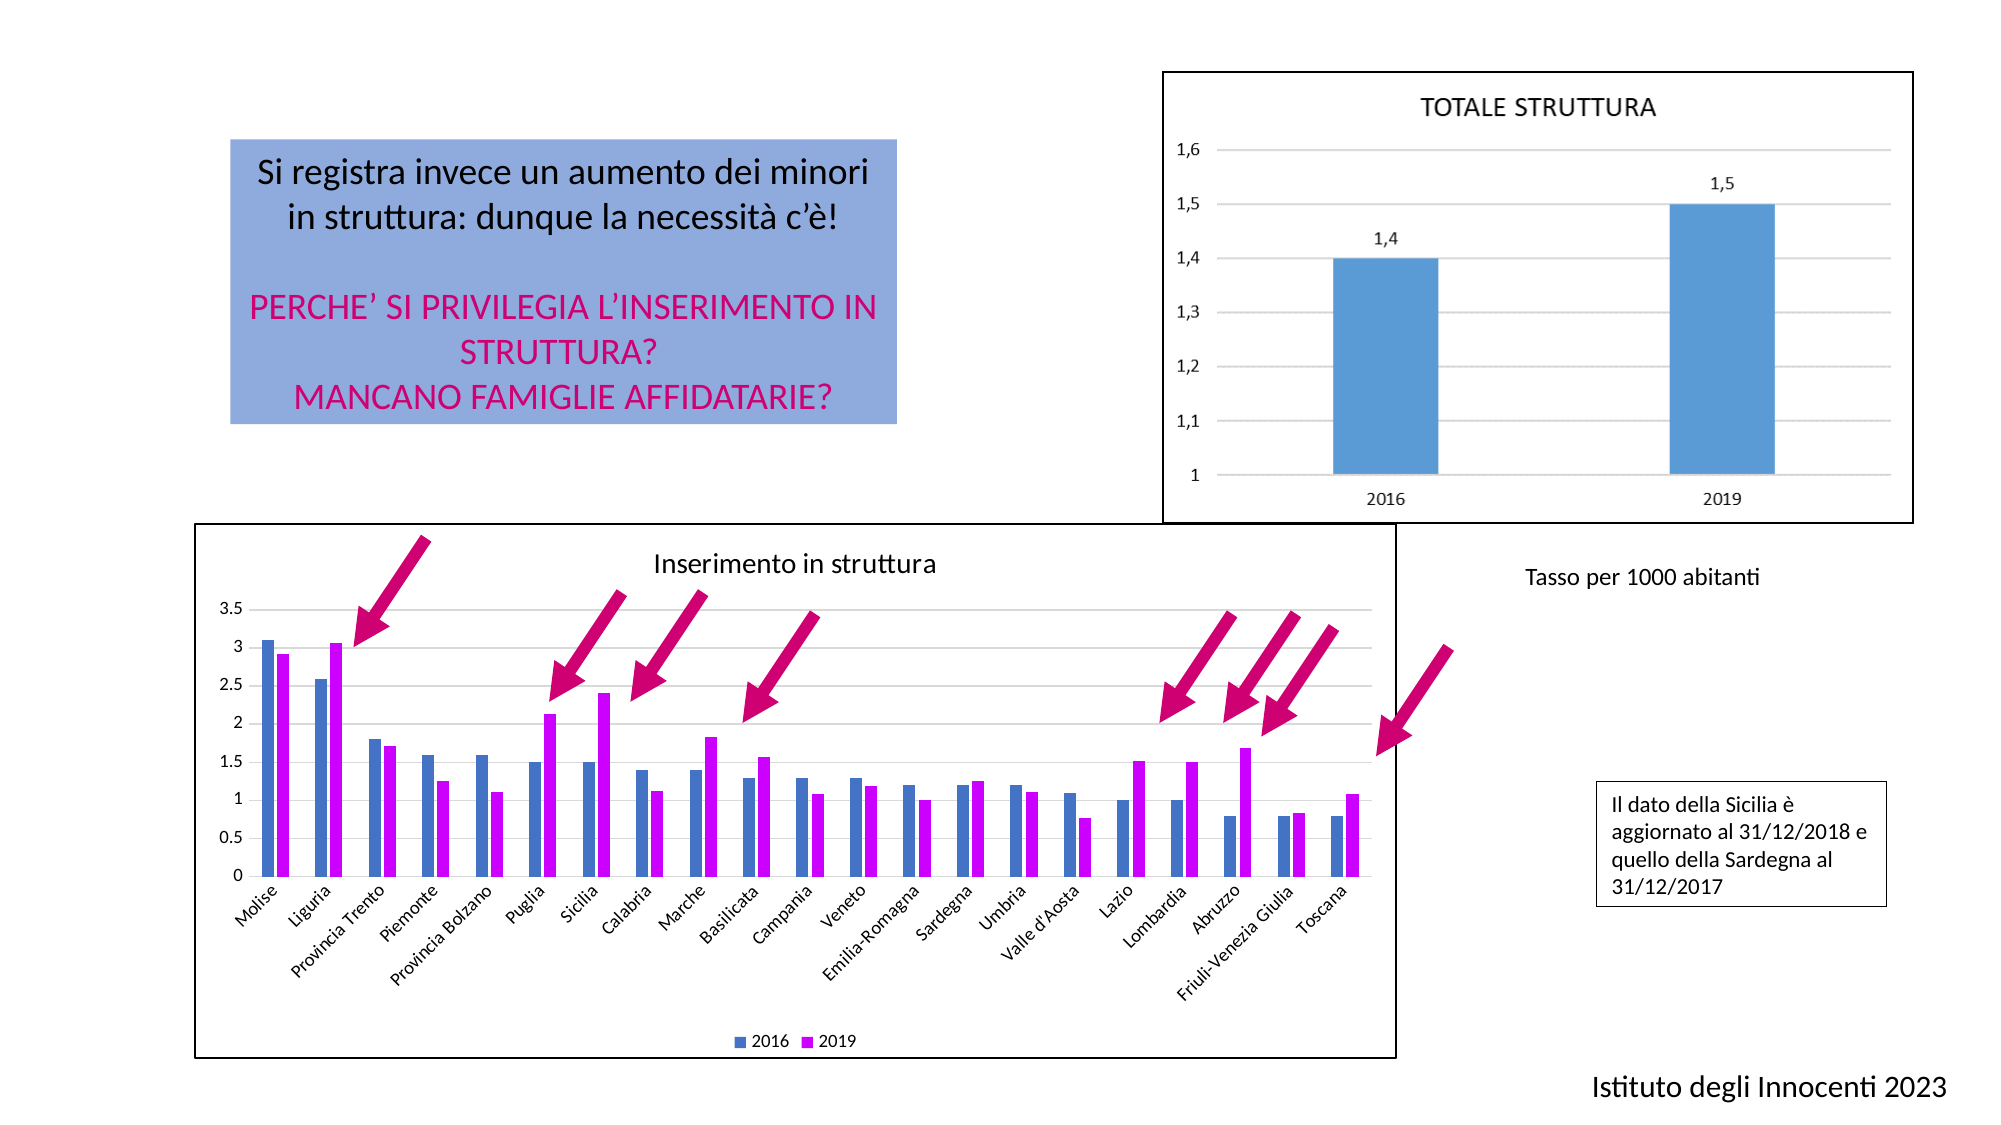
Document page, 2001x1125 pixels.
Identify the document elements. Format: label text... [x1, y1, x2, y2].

text_box Istituto degli Innocenti 2023 [1537, 1058, 2000, 1112]
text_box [630, 592, 704, 702]
text_box Si registra invece un aumento dei minori in struttura: dunque la necessità c’è! PERCHE’ SI PRIVILEGIA L’INSERIMENTO IN STRUTTURA? MANCANO FAMIGLIE AFFIDATARIE? [230, 139, 897, 425]
text_box Tasso per 1000 abitanti [1510, 553, 1802, 598]
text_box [549, 592, 622, 702]
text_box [1261, 627, 1334, 737]
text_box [353, 538, 427, 648]
text_box Il dato della Sicilia è aggiornato al 31/12/2018 e quello della Sardegna al 31/12/2017 [1596, 781, 1887, 907]
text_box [1375, 647, 1449, 757]
chart [194, 523, 1397, 1059]
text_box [742, 613, 816, 723]
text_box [1159, 613, 1223, 723]
picture [1162, 71, 1914, 524]
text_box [1223, 613, 1296, 723]
